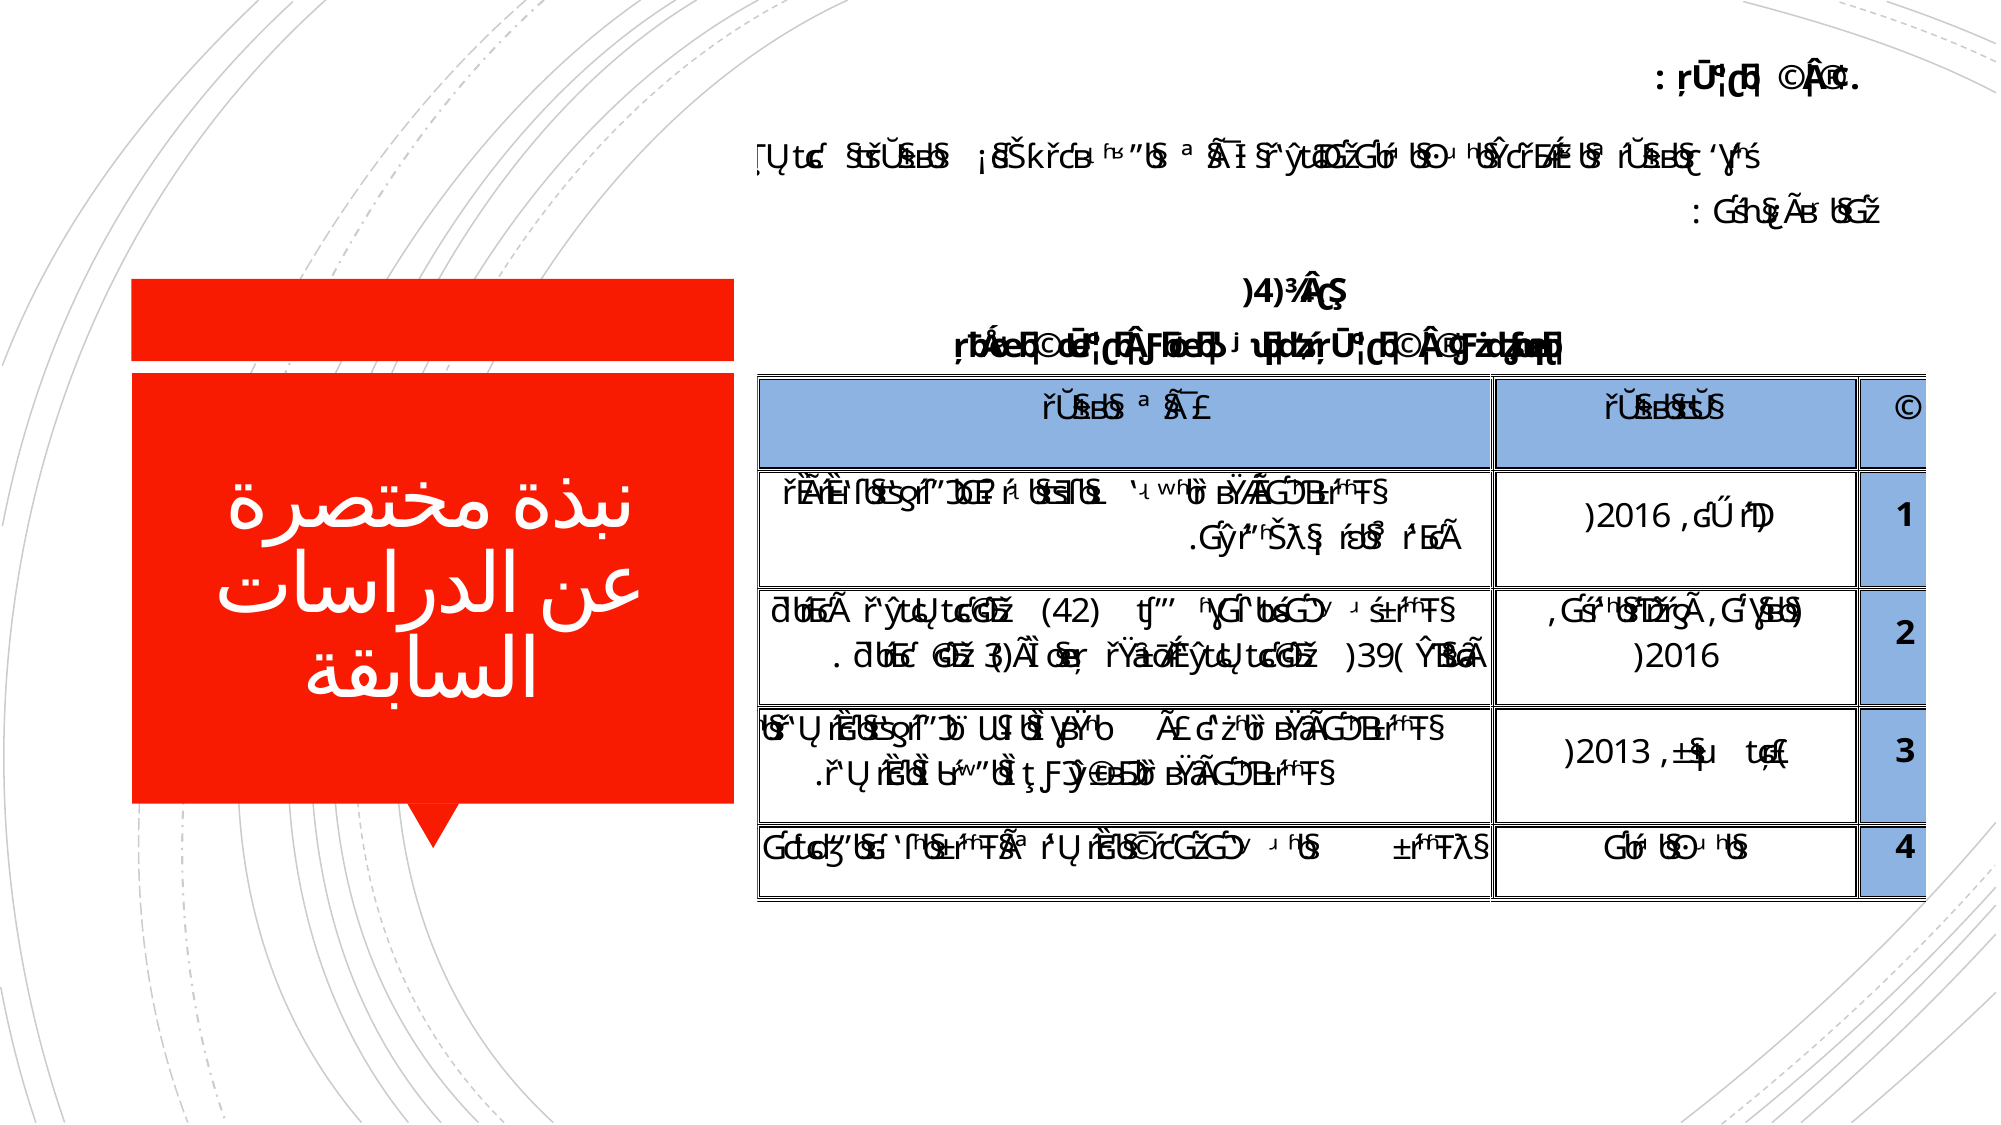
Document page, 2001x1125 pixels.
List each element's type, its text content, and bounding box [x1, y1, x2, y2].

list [757, 49, 1927, 962]
title نبذة مختصرة عن الدراسات السابقة [145, 385, 720, 789]
